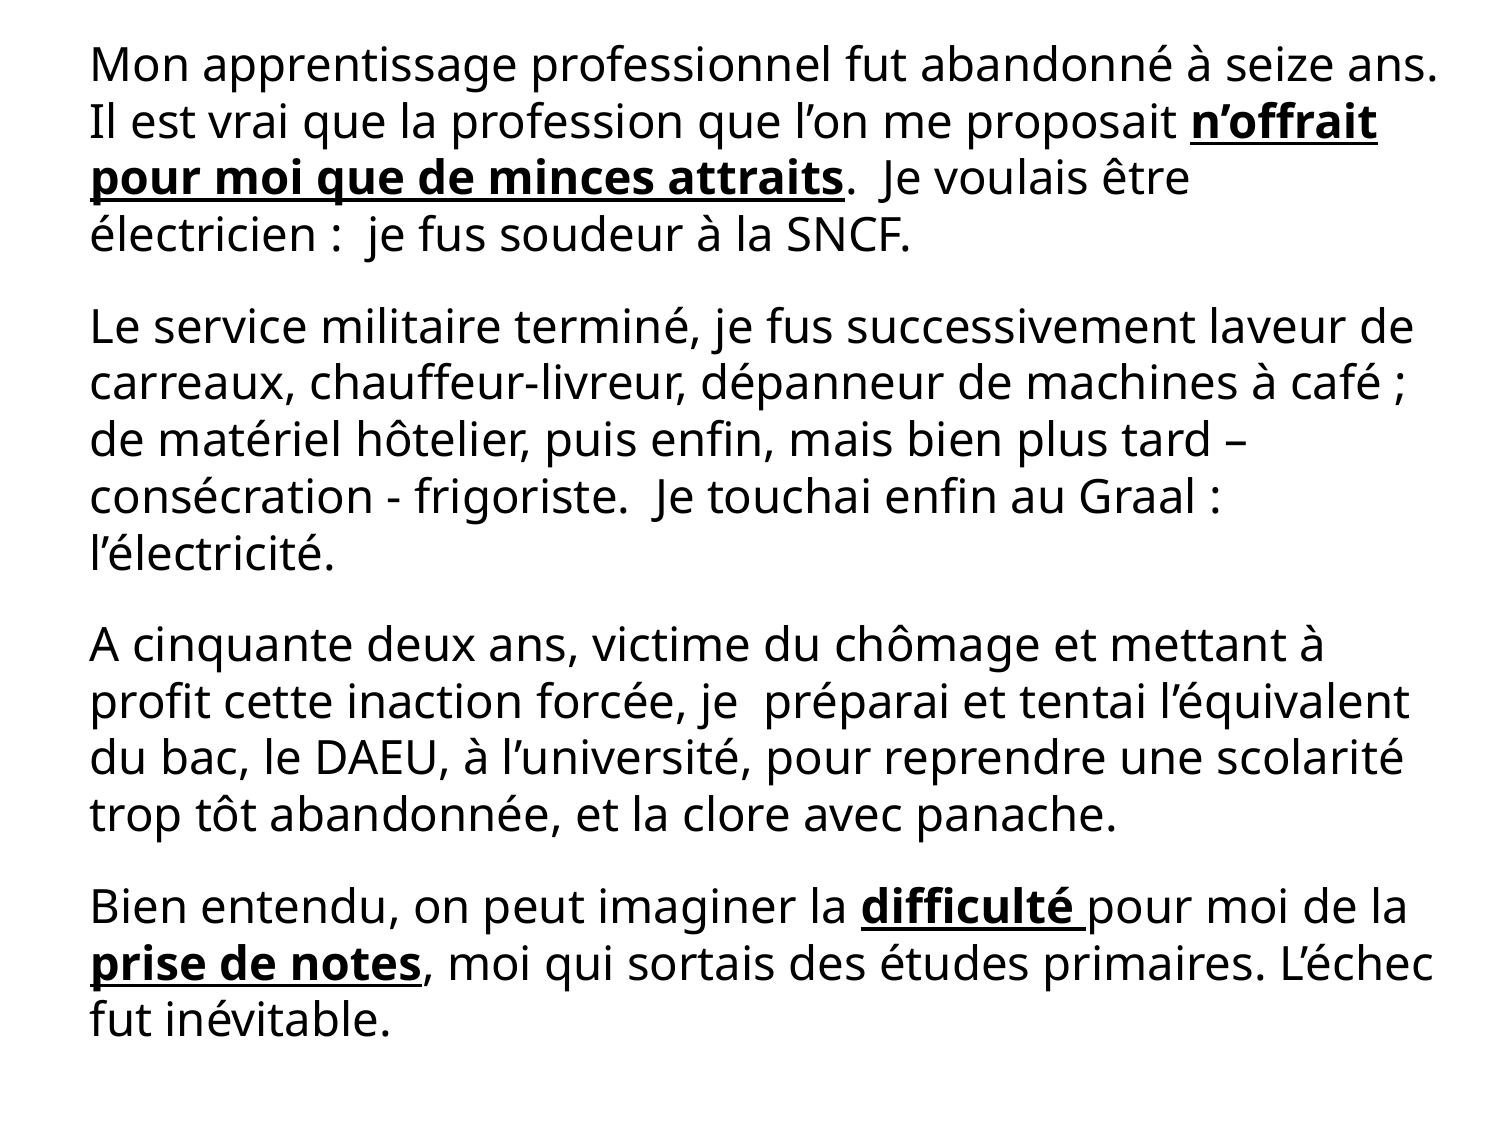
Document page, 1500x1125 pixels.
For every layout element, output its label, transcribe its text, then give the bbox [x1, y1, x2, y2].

list Mon apprentissage professionnel fut abandonné à seize ans. Il est vrai que la profession que l’on me proposait n’offrait pour moi que de minces attraits. Je voulais être électricien : je fus soudeur à la SNCF. Le service militaire terminé, je fus successivement laveur de carreaux, chauffeur-livreur, dépanneur de machines à café ; de matériel hôtelier, puis enfin, mais bien plus tard – consécration - frigoriste. Je touchai enfin au Graal : l’électricité. A cinquante deux ans, victime du chômage et mettant à profit cette inaction forcée, je préparai et tentai l’équivalent du bac, le DAEU, à l’université, pour reprendre une scolarité trop tôt abandonnée, et la clore avec panache. Bien entendu, on peut imaginer la difficulté pour moi de la prise de notes, moi qui sortais des études primaires. L’échec fut inévitable. [74, 26, 1466, 1075]
